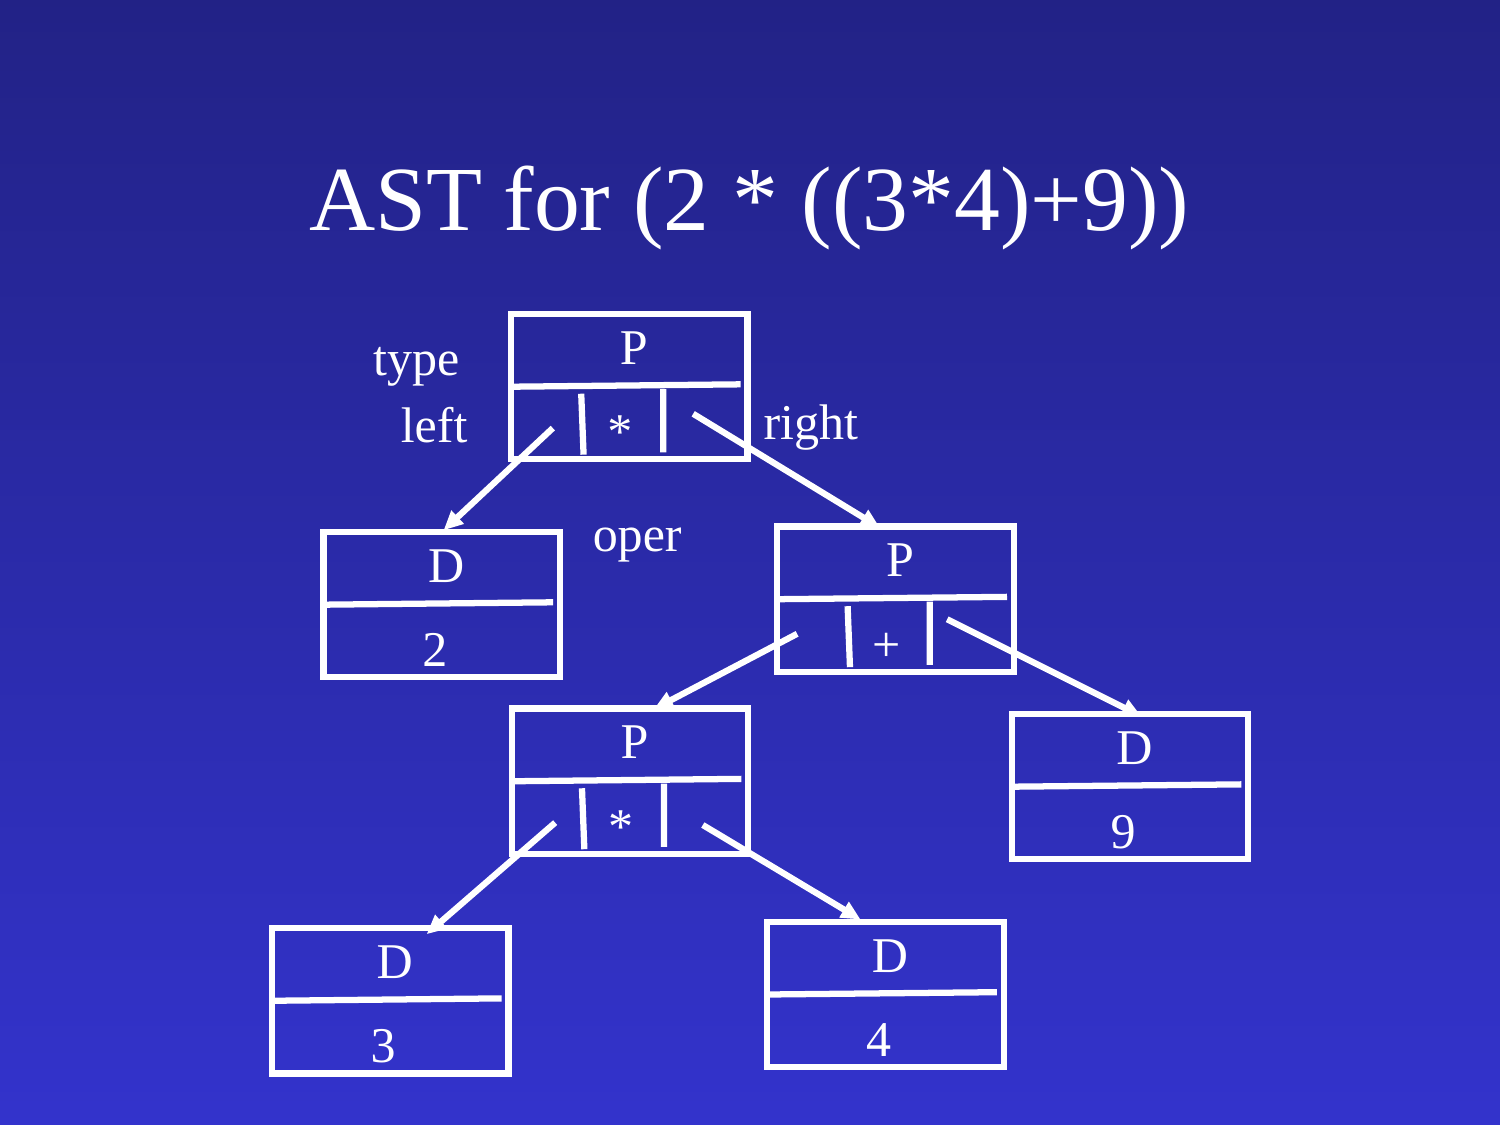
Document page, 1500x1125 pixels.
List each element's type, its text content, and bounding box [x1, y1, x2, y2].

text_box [510, 306, 748, 467]
text_box left [345, 385, 505, 460]
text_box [766, 914, 1005, 1075]
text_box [777, 519, 1015, 680]
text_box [511, 701, 749, 862]
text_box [1011, 706, 1249, 867]
text_box type [327, 317, 505, 393]
text_box [446, 470, 508, 523]
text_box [323, 524, 561, 685]
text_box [271, 920, 509, 1081]
text_box [753, 854, 857, 913]
title AST for (2 * ((3*4)+9)) [112, 99, 1388, 288]
text_box right [752, 381, 900, 457]
text_box oper [548, 494, 727, 570]
